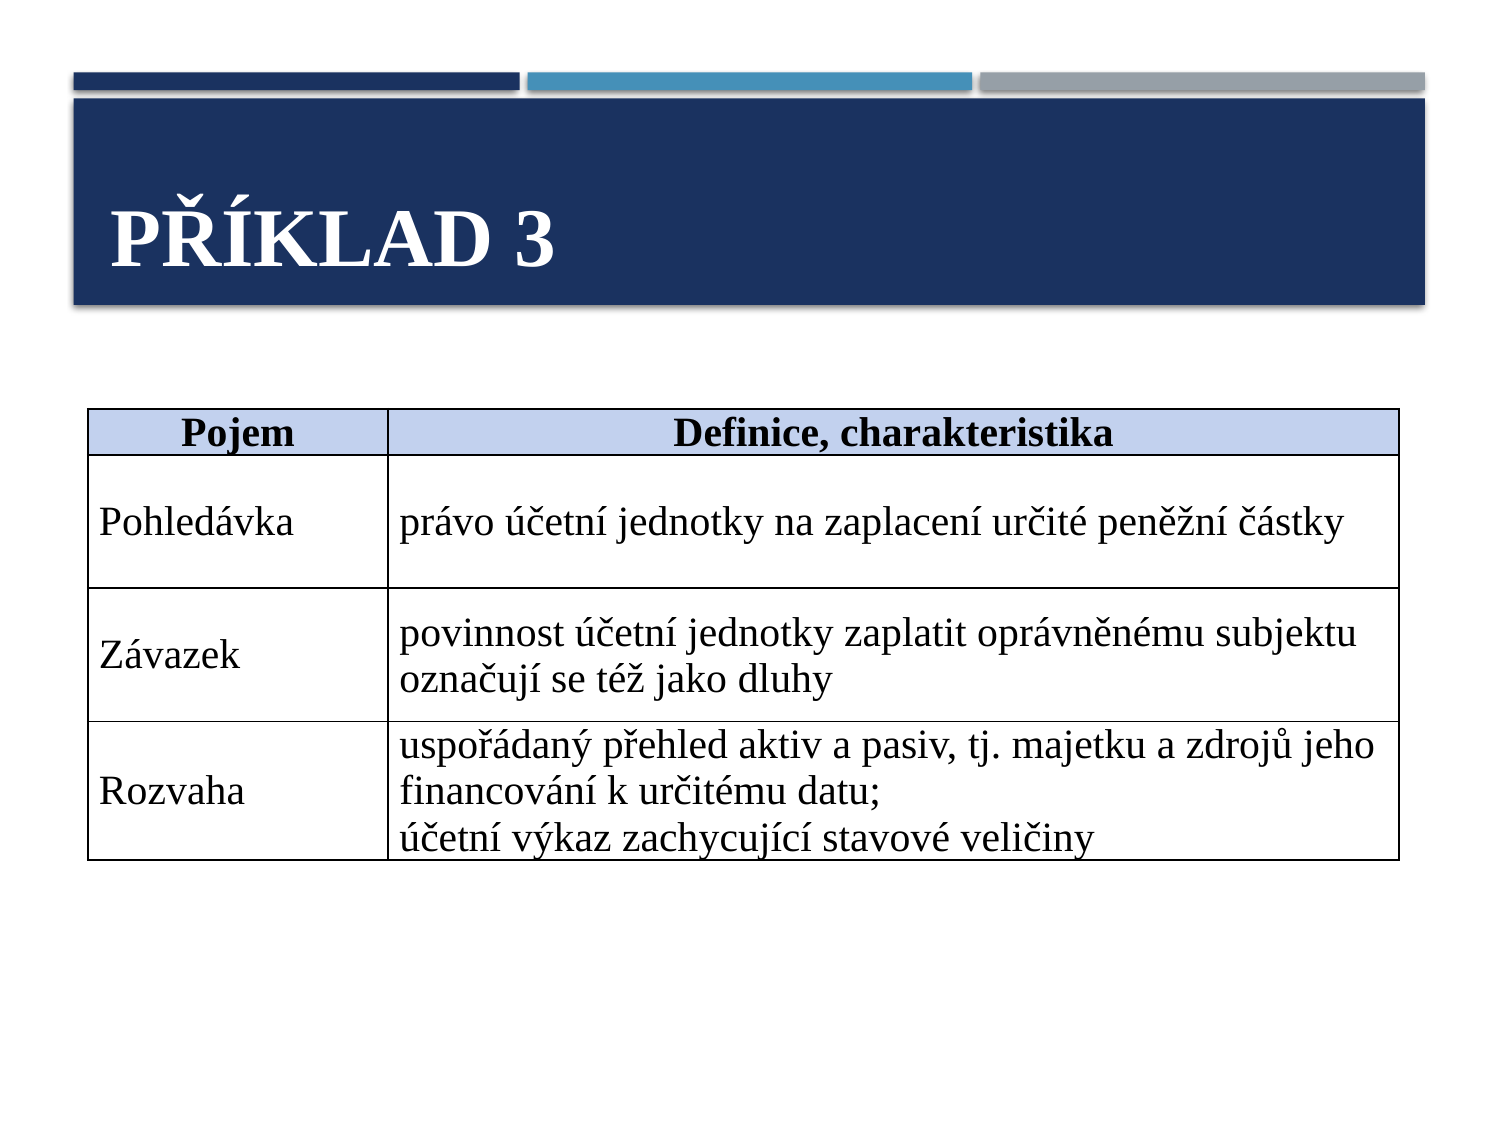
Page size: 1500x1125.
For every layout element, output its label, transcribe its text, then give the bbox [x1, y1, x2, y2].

table_cell povinnost účetní jednotky zaplatit oprávněnému subjektu označují se též jako dluhy [389, 589, 1398, 721]
table_header Pojem [89, 410, 387, 454]
title Příklad 3 [95, 112, 1406, 291]
table_cell uspořádaný přehled aktiv a pasiv, tj. majetku a zdrojů jeho financování k určitému datu; účetní výkaz zachycující stavové veličiny [389, 722, 1398, 859]
table_cell právo účetní jednotky na zaplacení určité peněžní částky [389, 456, 1398, 587]
table_cell Závazek [89, 589, 387, 721]
table_cell Pohledávka [89, 456, 387, 587]
table_header Definice, charakteristika [389, 410, 1398, 454]
table_cell Rozvaha [89, 722, 387, 859]
